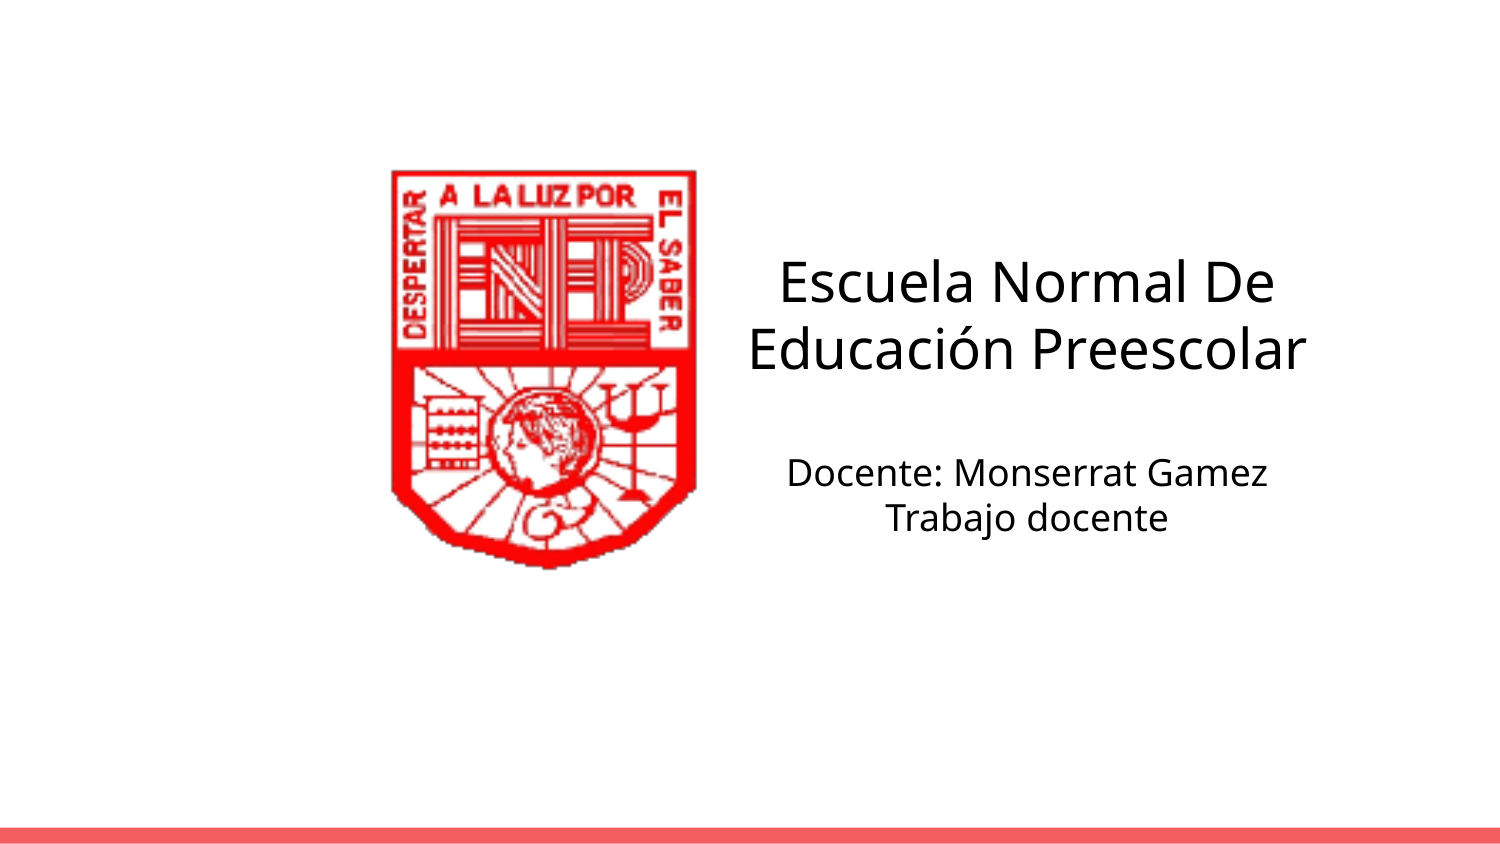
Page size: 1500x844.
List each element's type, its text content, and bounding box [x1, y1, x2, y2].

text_box Escuela Normal De Educación Preescolar Docente: Monserrat Gamez Trabajo docente [730, 246, 1324, 538]
picture [386, 163, 708, 577]
